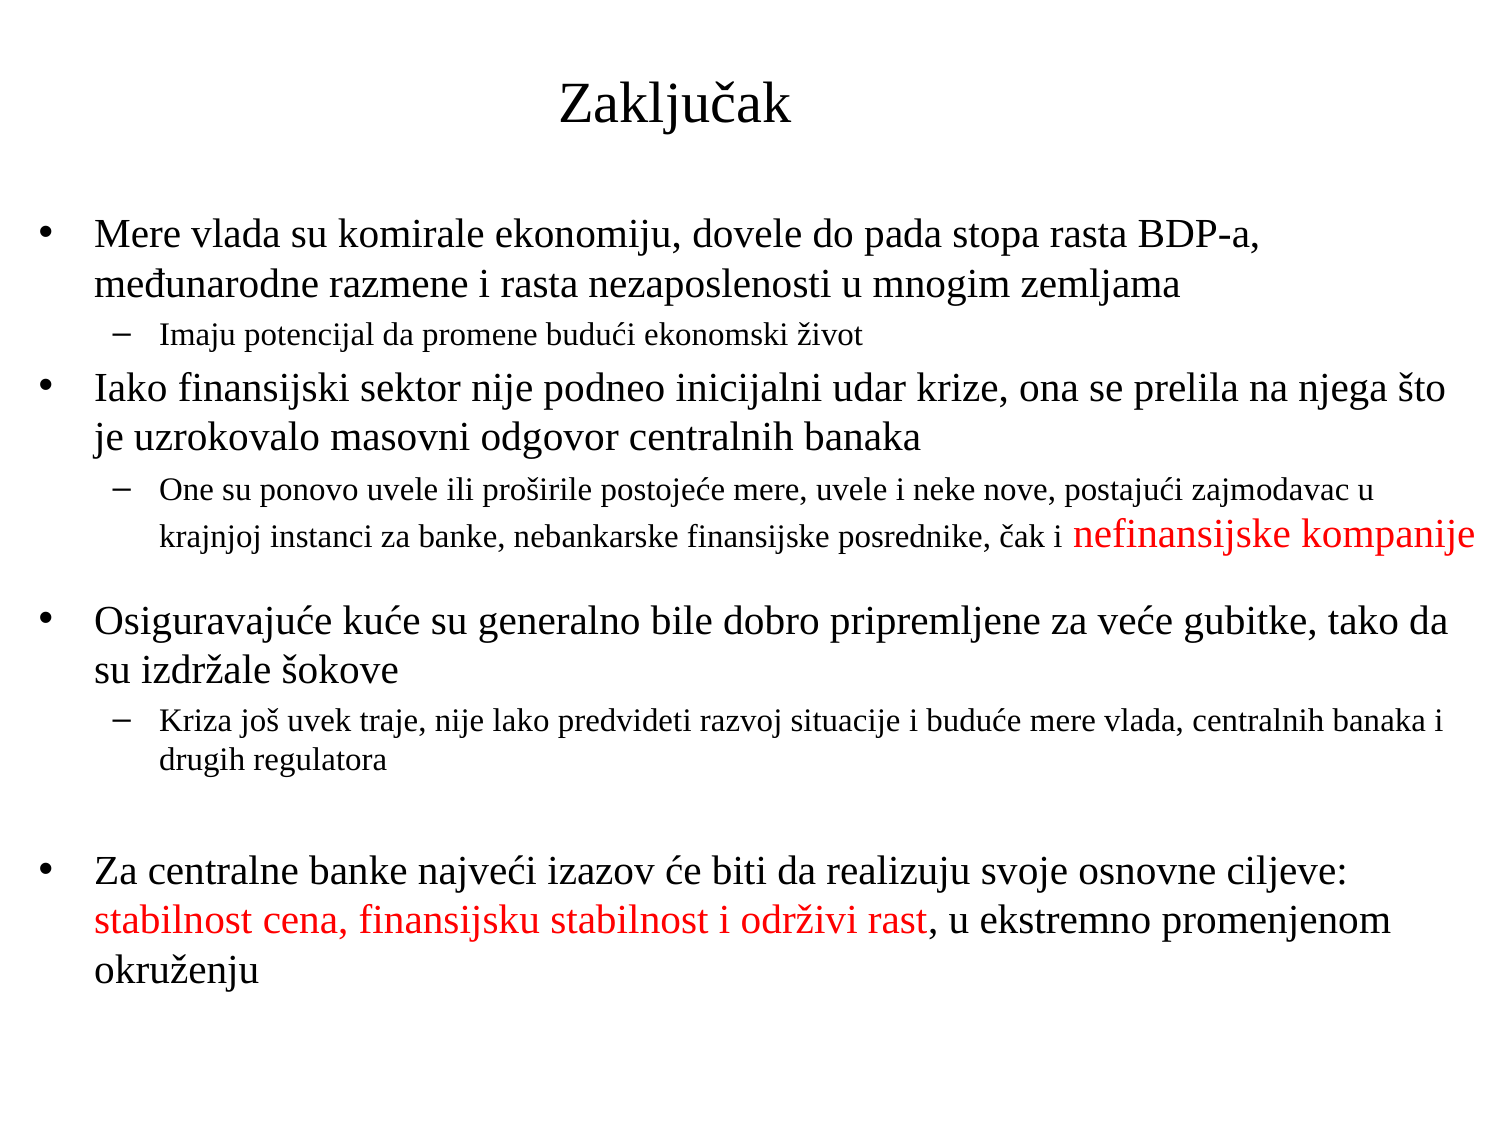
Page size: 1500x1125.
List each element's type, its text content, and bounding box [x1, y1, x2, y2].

list Mere vlada su komirale ekonomiju, dovele do pada stopa rasta BDP-a, međunarodne razmene i rasta nezaposlenosti u mnogim zemljama Imaju potencijal da promene budući ekonomski život Iako finansijski sektor nije podneo inicijalni udar krize, ona se prelila na njega što je uzrokovalo masovni odgovor centralnih banaka One su ponovo uvele ili proširile postojeće mere, uvele i neke nove, postajući zajmodavac u krajnjoj instanci za banke, nebankarske finansijske posrednike, čak i nefinansijske kompanije Osiguravajuće kuće su generalno bile dobro pripremljene za veće gubitke, tako da su izdržale šokove Kriza još uvek traje, nije lako predvideti razvoj situacije i buduće mere vlada, centralnih banaka i drugih regulatora Za centralne banke najveći izazov će biti da realizuju svoje osnovne ciljeve: stabilnost cena, finansijsku stabilnost i održivi rast, u ekstremno promenjenom okruženju [23, 199, 1500, 1043]
title Zaključak [0, 23, 1350, 176]
